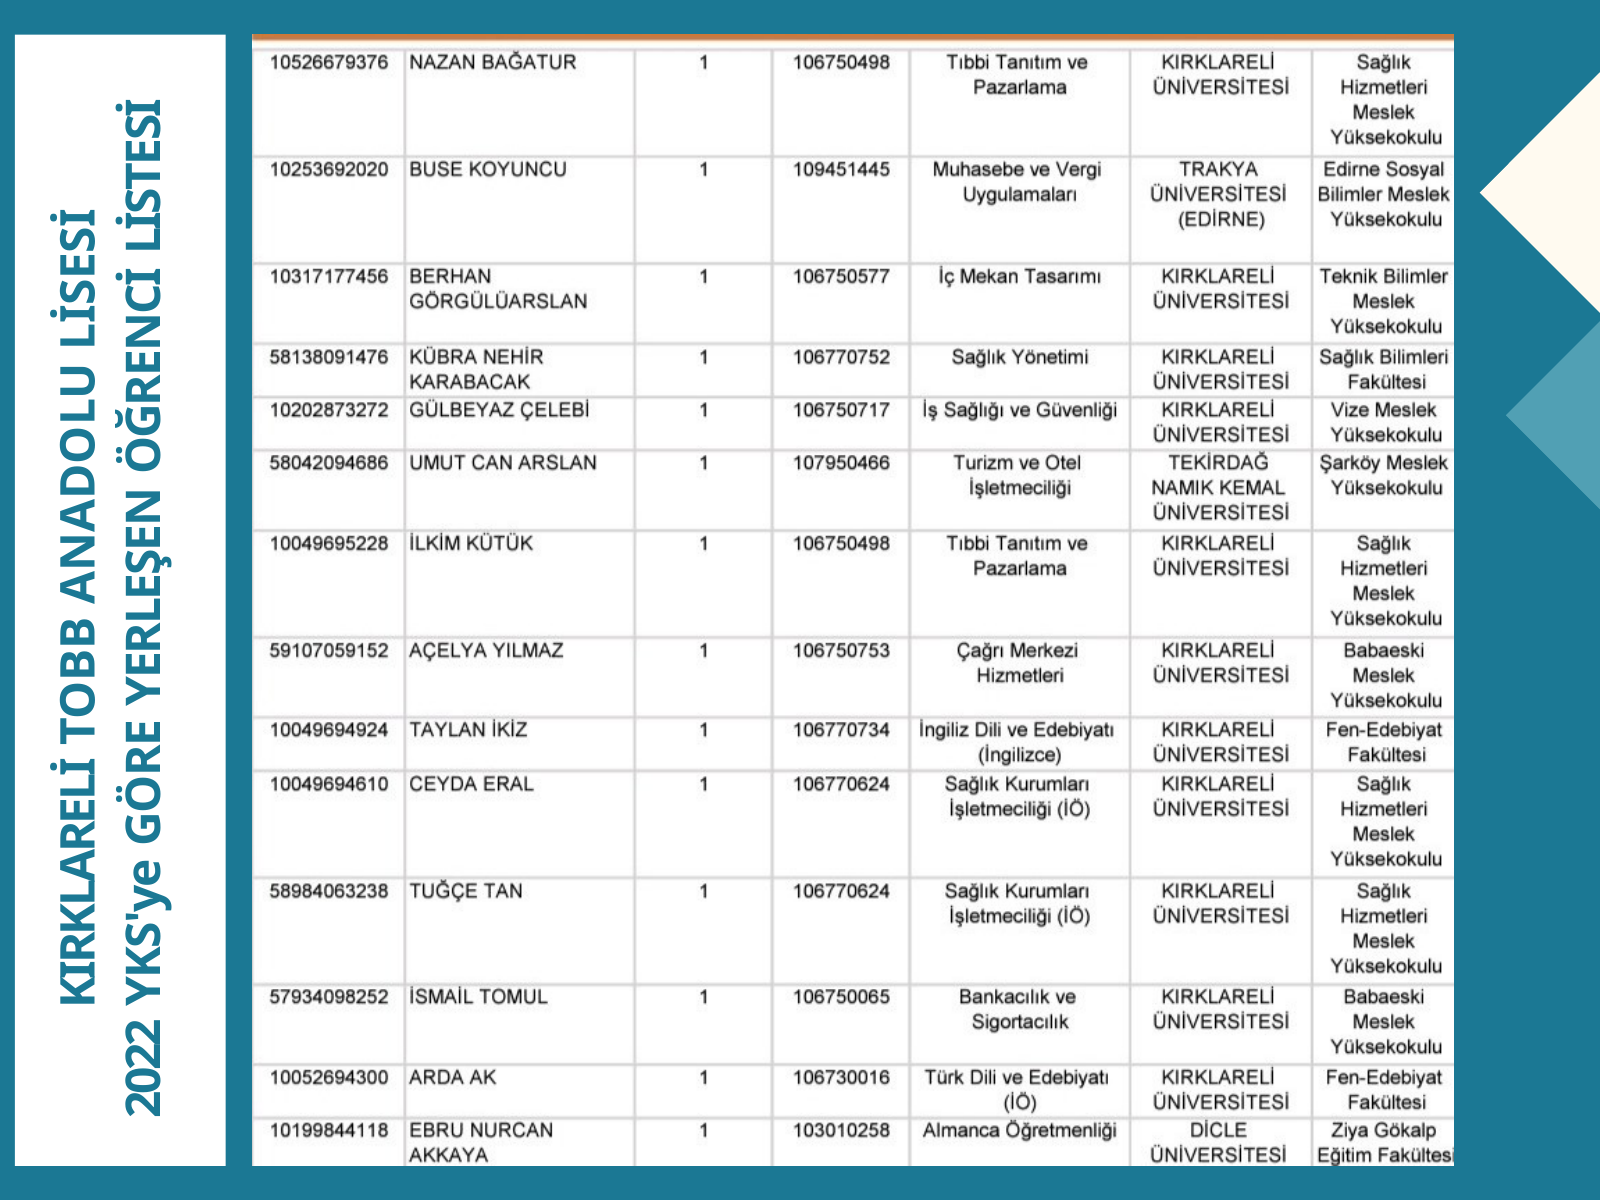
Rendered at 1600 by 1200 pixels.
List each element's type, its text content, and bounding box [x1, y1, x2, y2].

picture [251, 34, 1454, 1167]
text_box [1479, 72, 1600, 313]
text_box [1505, 321, 1600, 510]
text_box [14, 34, 226, 1166]
text_box KIRKLARELİ TOBB ANADOLU LİSESİ 2022 YKS'ye GÖRE YERLEŞEN ÖĞRENCİ LİSTESİ [46, 59, 182, 1141]
